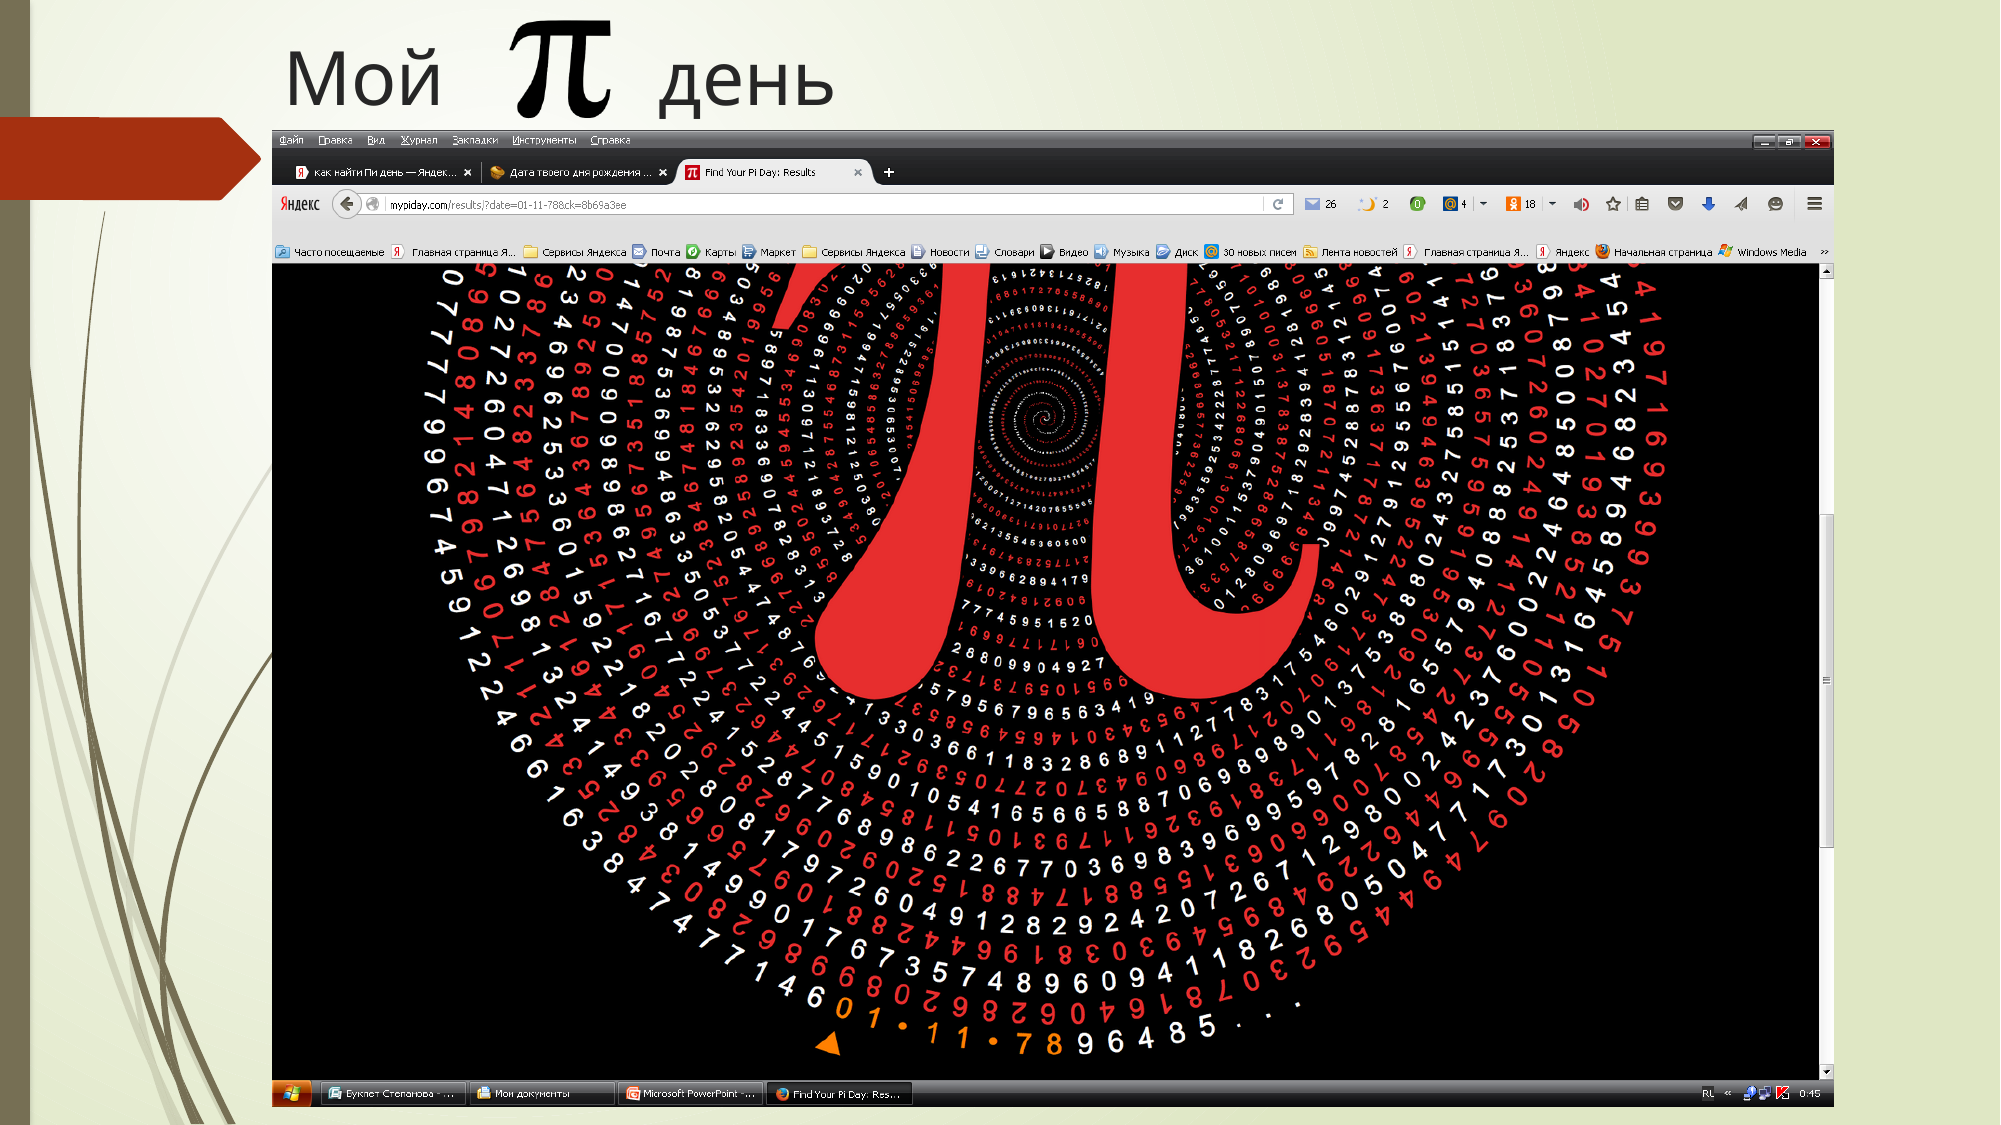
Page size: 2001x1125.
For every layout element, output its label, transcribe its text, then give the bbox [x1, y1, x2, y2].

title Мой день [268, 23, 1731, 135]
picture [506, 18, 612, 120]
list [272, 130, 1835, 1107]
